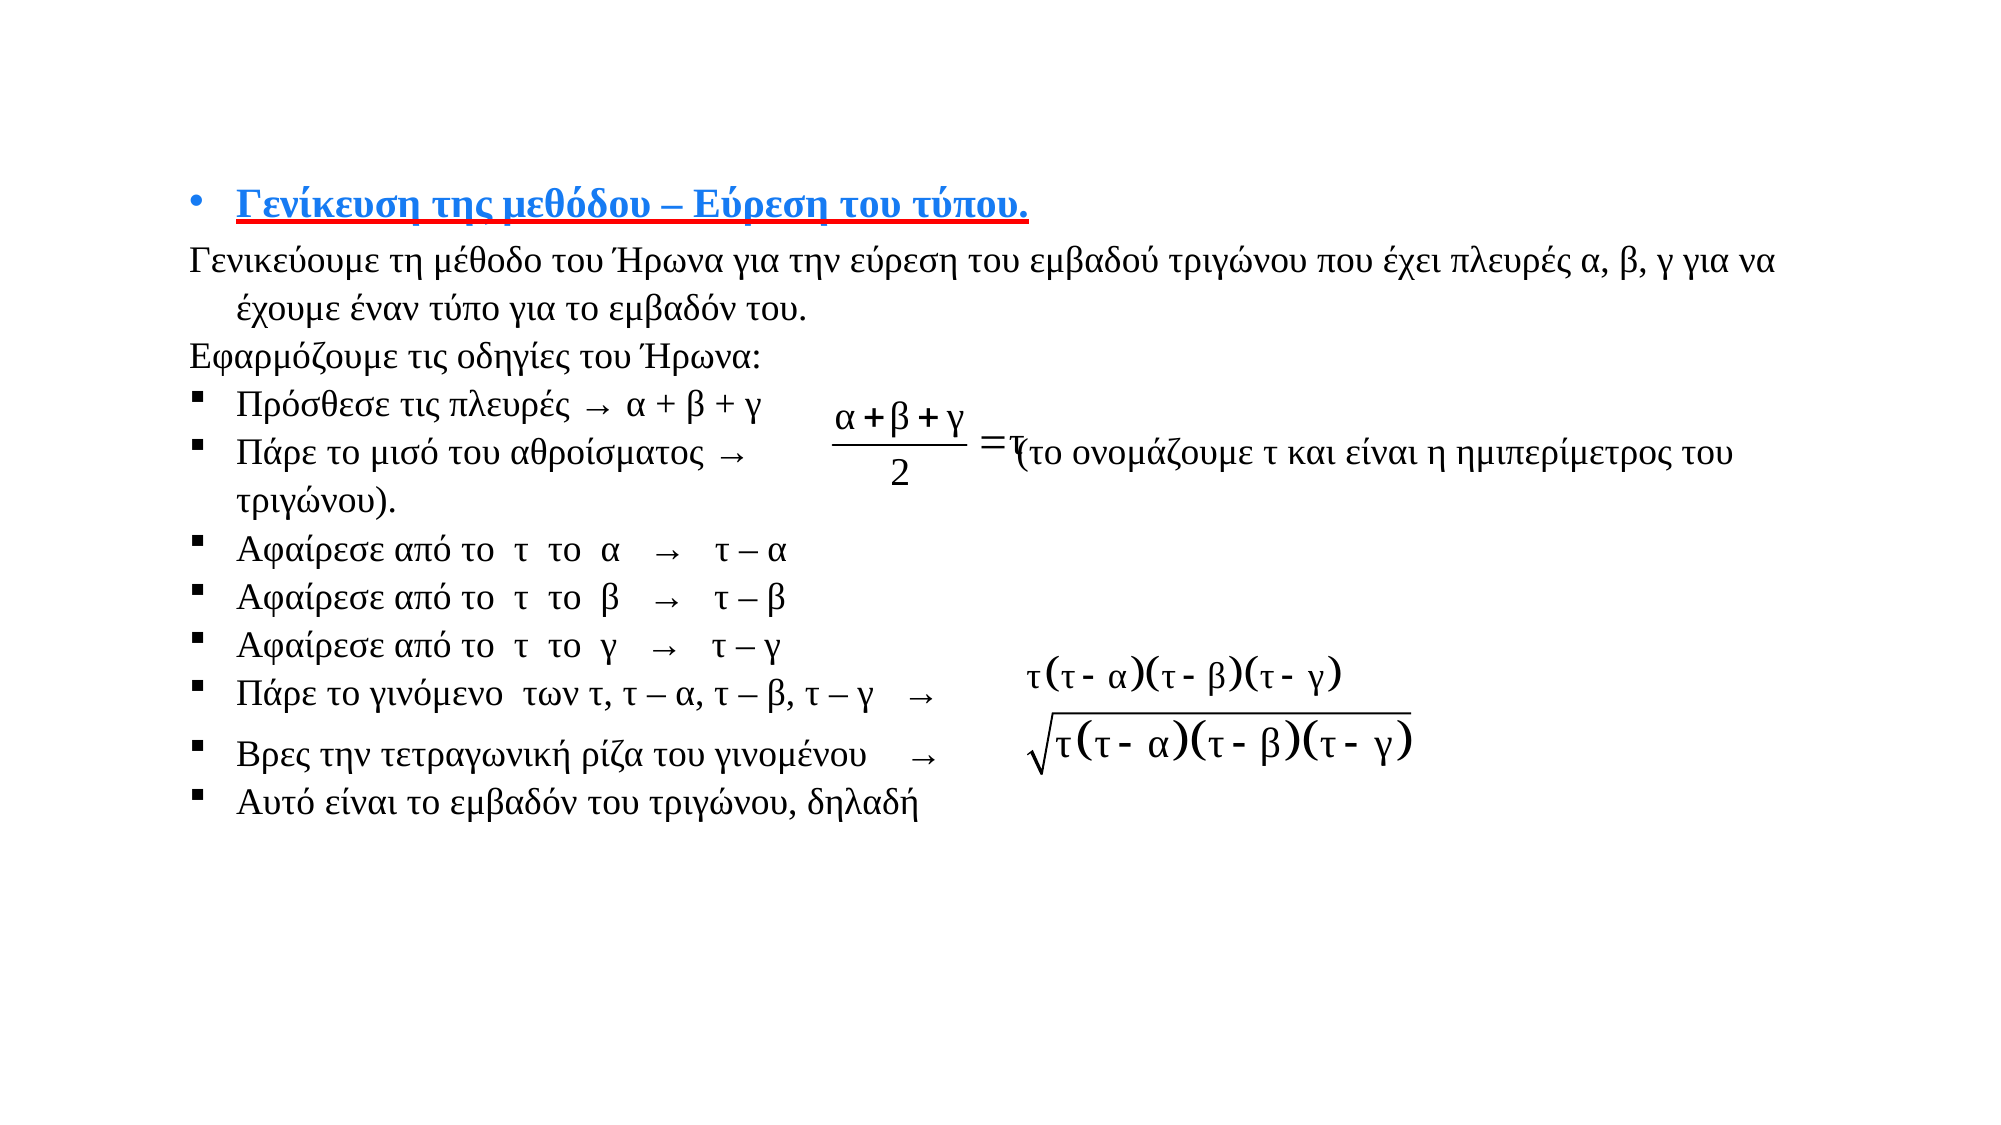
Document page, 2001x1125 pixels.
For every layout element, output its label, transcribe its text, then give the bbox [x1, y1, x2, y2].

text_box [1019, 648, 1345, 704]
text_box Γενίκευση της μεθόδου – Εύρεση του τύπου. Γενικεύουμε τη μέθοδο του Ήρωνα για την εύρεση του εμβαδού τριγώνου που έχει πλευρές α, β, γ για να έχουμε έναν τύπο για το εμβαδόν του. Εφαρμόζουμε τις οδηγίες του Ήρωνα: Πρόσθεσε τις πλευρές → α + β + γ Πάρε το μισό του αθροίσματος → (το ονομάζουμε τ και είναι η ημιπερίμετρος του τριγώνου). Αφαίρεσε από το τ το α → τ – α Αφαίρεσε από το τ το β → τ – β Αφαίρεσε από το τ το γ → τ – γ Πάρε το γινόμενο των τ, τ – α, τ – β, τ – γ → Βρες την τετραγωνική ρίζα του γινομένου → Αυτό είναι το εμβαδόν του τριγώνου, δηλαδή [174, 164, 1826, 926]
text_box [825, 392, 1032, 495]
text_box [1019, 704, 1419, 786]
